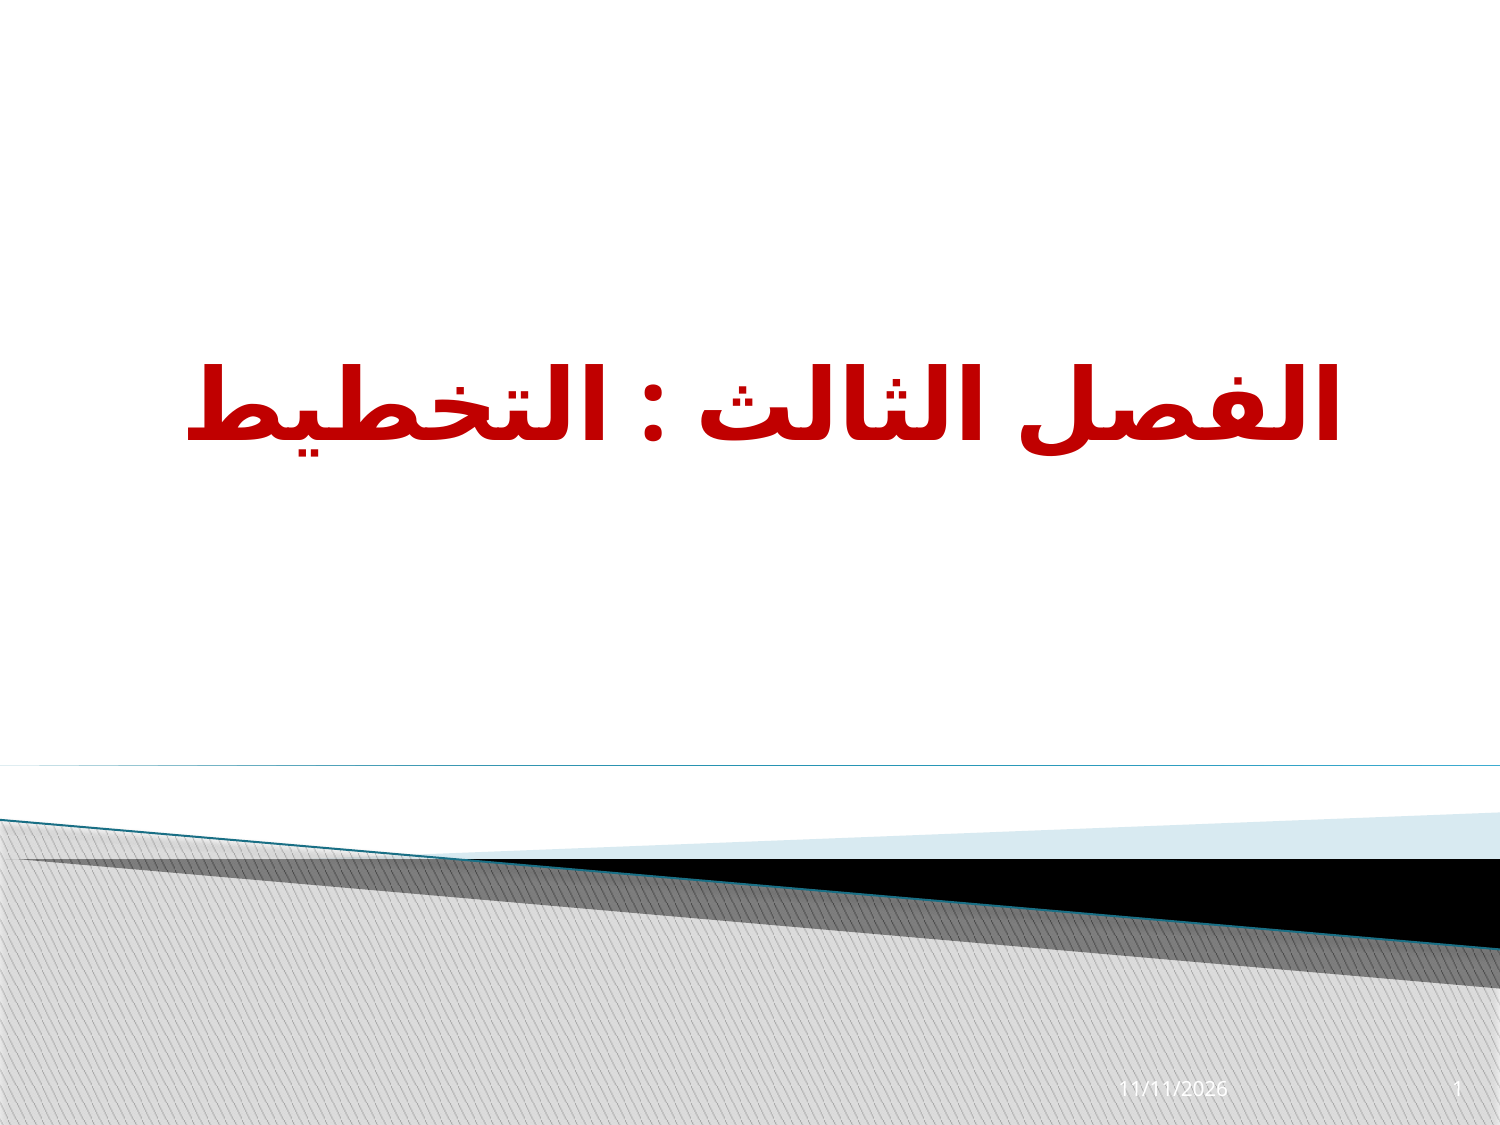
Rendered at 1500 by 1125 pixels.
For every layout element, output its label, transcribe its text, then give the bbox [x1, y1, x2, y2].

picture [5, 859, 1500, 989]
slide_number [1103, 1051, 1418, 1112]
title الفصل الثالث : التخطيط [112, 287, 1388, 588]
slide_number 1 [1418, 1051, 1479, 1112]
